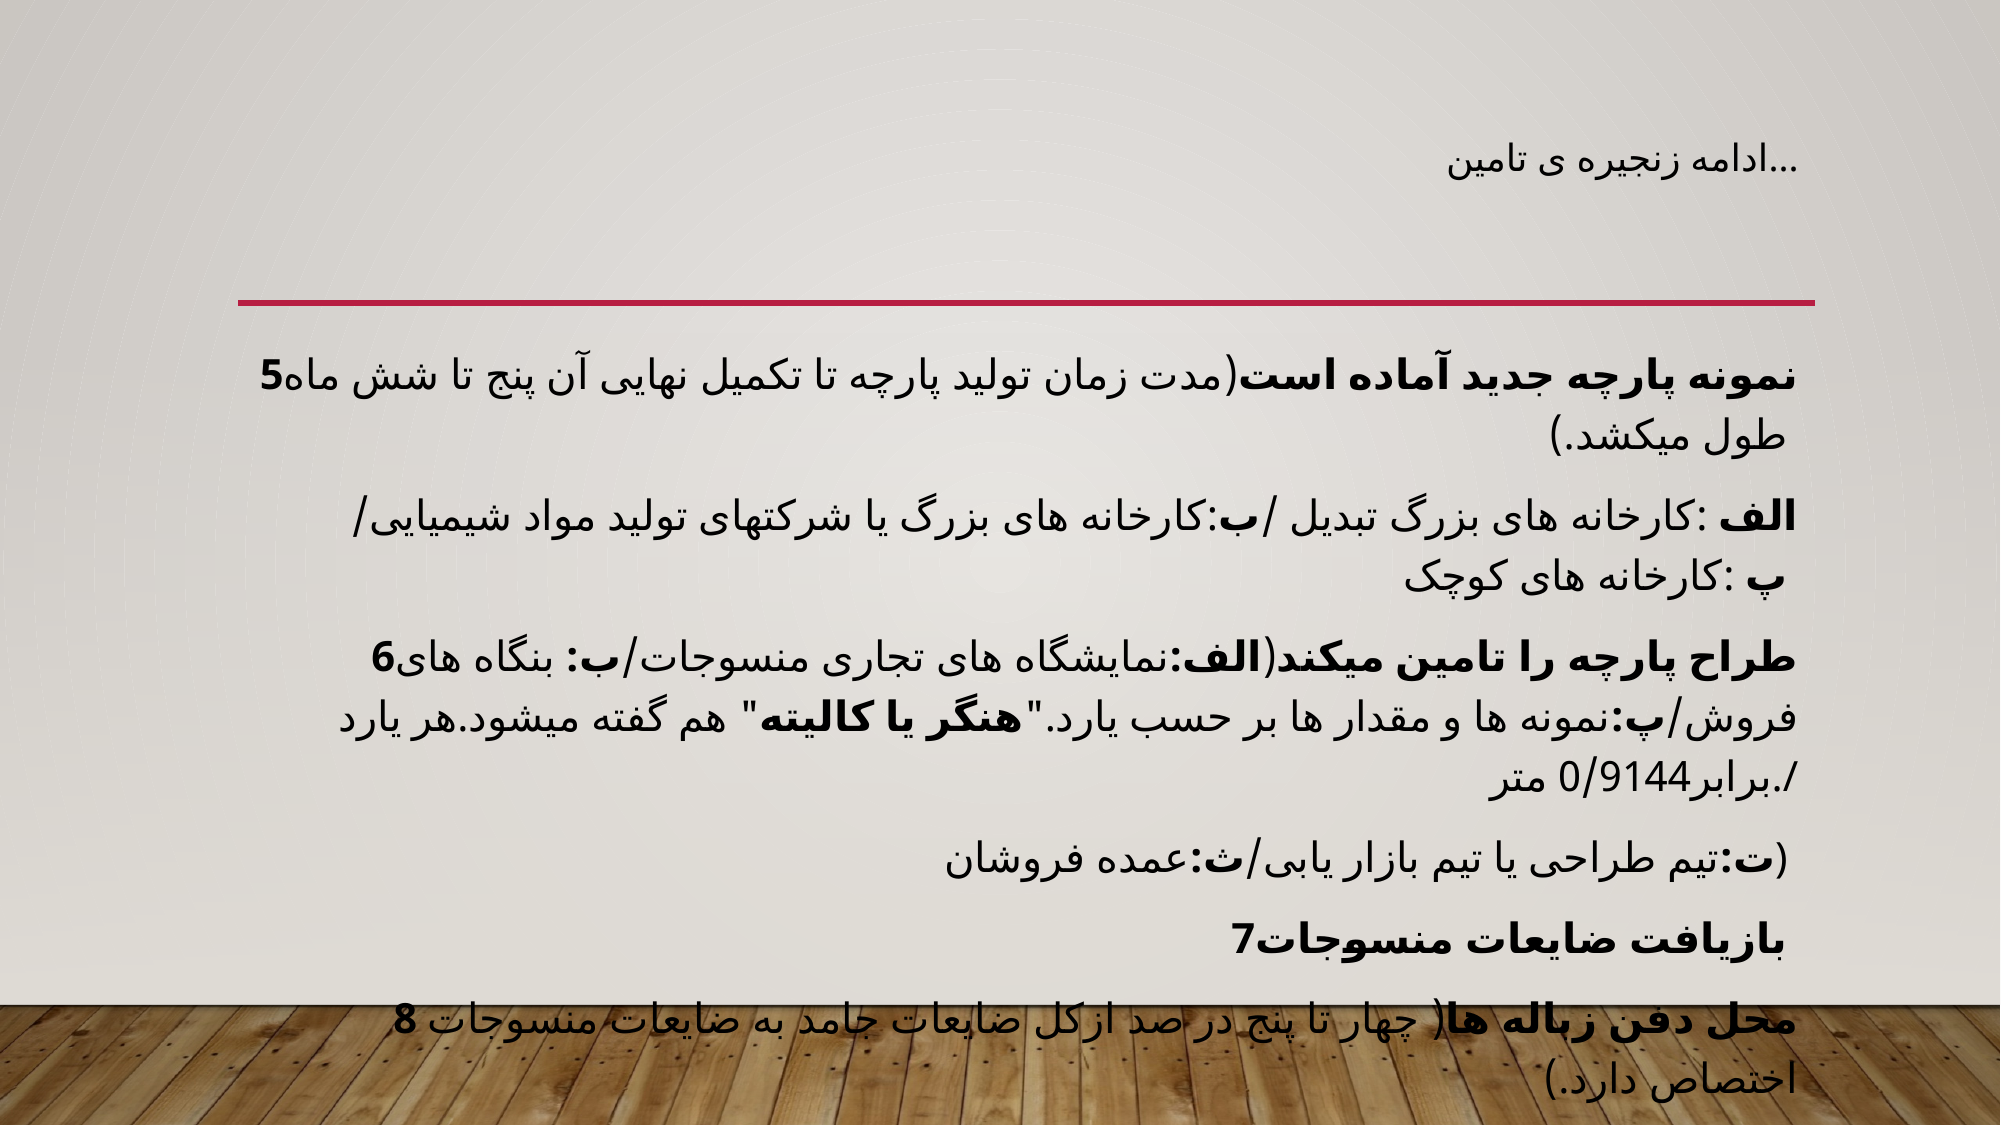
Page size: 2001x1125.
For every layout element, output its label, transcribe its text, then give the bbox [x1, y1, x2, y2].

title ادامه زنجیره ی تامین... [238, 131, 1814, 305]
list 5نمونه پارچه جدید آماده است(مدت زمان تولید پارچه تا تکمیل نهایی آن پنج تا شش ماه طول میکشد.) الف :کارخانه های بزرگ تبدیل /ب:کارخانه های بزرگ یا شرکتهای تولید مواد شیمیایی/ پ :کارخانه های کوچک 6طراح پارچه را تامین میکند(الف:نمایشگاه های تجاری منسوجات/ب: بنگاه های فروش/پ:نمونه ها و مقدار ها بر حسب یارد."هنگر یا کالیته" هم گفته میشود.هر یارد برابر0/9144 متر./ ت:تیم طراحی یا تیم بازار یابی/ث:عمده فروشان) 7بازیافت ضایعات منسوجات 8 محل دفن زباله ها( چهار تا پنج در صد ازکل ضایعات جامد به ضایعات منسوجات اختصاص دارد.) [238, 330, 1814, 897]
picture [0, 1005, 2000, 1125]
